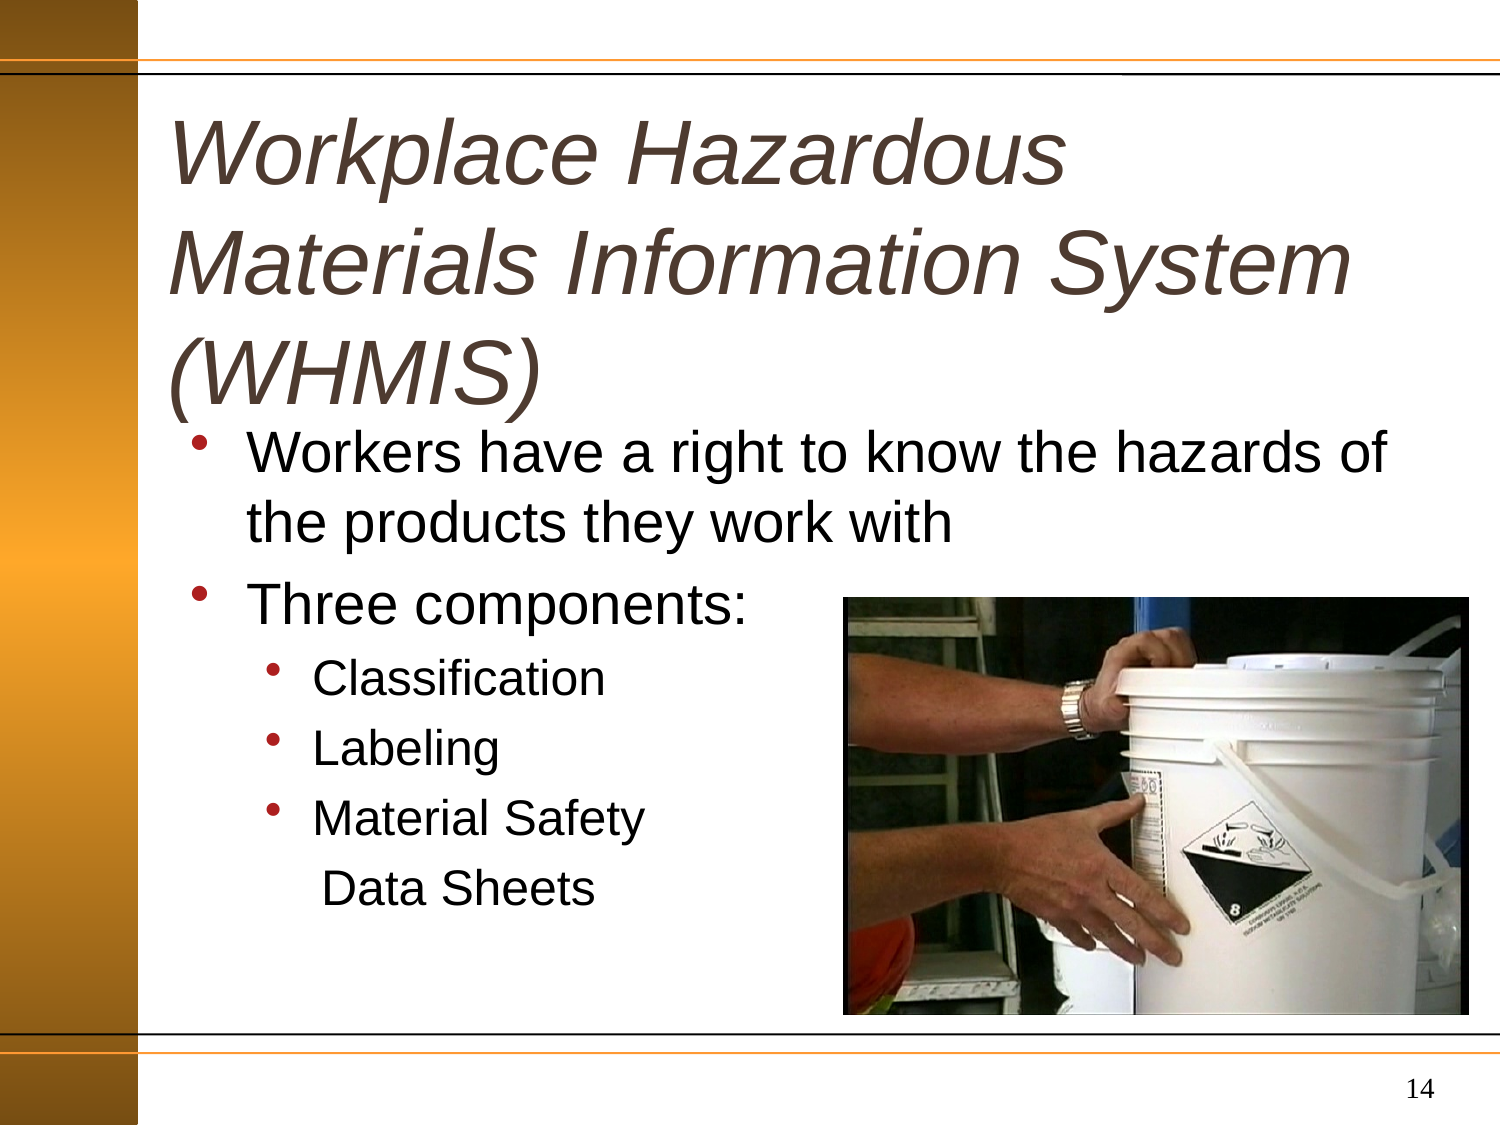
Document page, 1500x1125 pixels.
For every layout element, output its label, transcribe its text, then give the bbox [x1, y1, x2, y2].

slide_number 14 [1137, 1049, 1451, 1125]
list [843, 597, 1469, 1015]
title Workplace Hazardous Materials Information System (WHMIS) [152, 163, 1428, 352]
list Workers have a right to know the hazards of the products they work with Three components: Classification Labeling Material Safety Data Sheets [174, 324, 1500, 1001]
